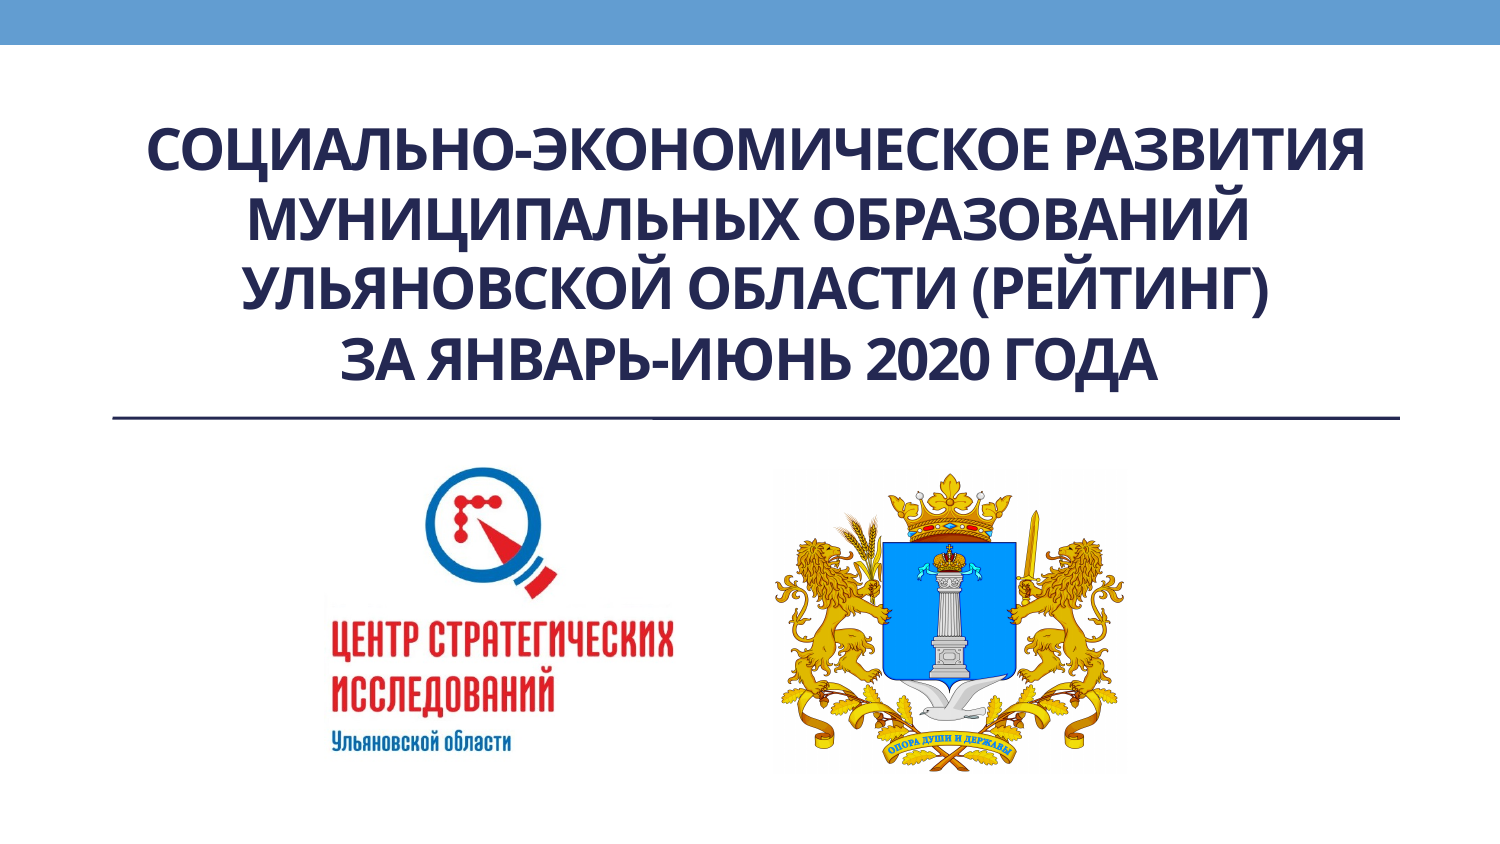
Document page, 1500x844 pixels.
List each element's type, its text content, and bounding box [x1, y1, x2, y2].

picture [324, 443, 680, 799]
title социально-экономическое развития муниципальных образований Ульяновской области (рейтинг) за январь-июнь 2020 годА [41, 91, 1471, 400]
picture [773, 468, 1129, 774]
